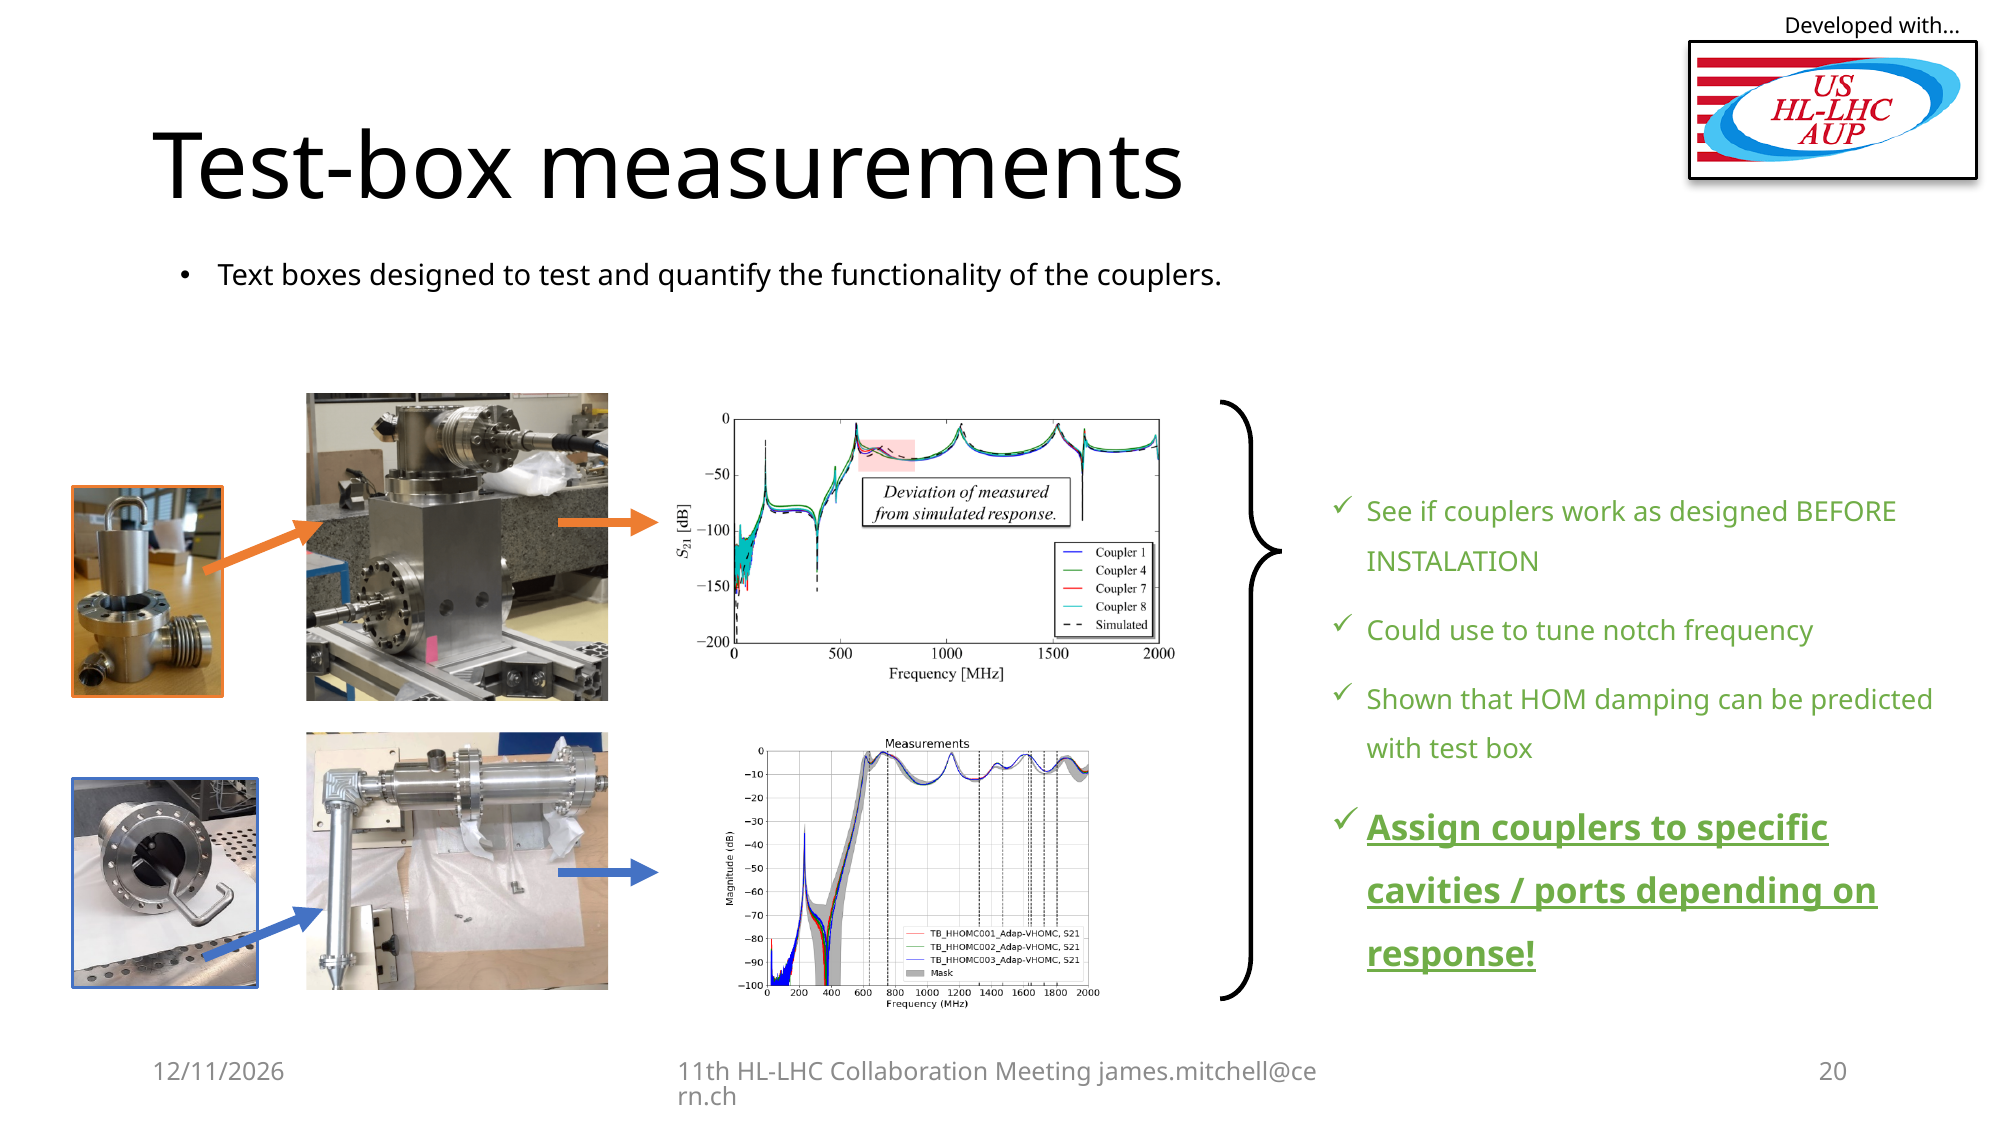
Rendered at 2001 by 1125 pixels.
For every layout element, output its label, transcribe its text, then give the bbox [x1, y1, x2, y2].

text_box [203, 522, 324, 572]
picture [306, 710, 609, 1013]
title Test-box measurements [137, 59, 1863, 278]
picture [306, 393, 609, 701]
text_box [1220, 401, 1282, 1000]
slide_number 20 [1412, 1042, 1863, 1103]
picture [73, 779, 257, 987]
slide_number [137, 1042, 588, 1103]
picture [73, 487, 222, 695]
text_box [203, 908, 324, 958]
picture [663, 399, 1191, 695]
picture [724, 713, 1129, 1009]
footer 11th HL-LHC Collaboration Meeting james.mitchell@cern.ch [662, 1042, 1338, 1103]
picture [1691, 43, 1976, 177]
list Text boxes designed to test and quantify the functionality of the couplers. [165, 278, 1511, 967]
text_box See if couplers work as designed BEFORE INSTALATION Could use to tune notch frequency Shown that HOM damping can be predicted with test box Assign couplers to specific cavities / ports depending on response! [1316, 470, 1959, 987]
text_box Developed with... [1715, 4, 1976, 43]
